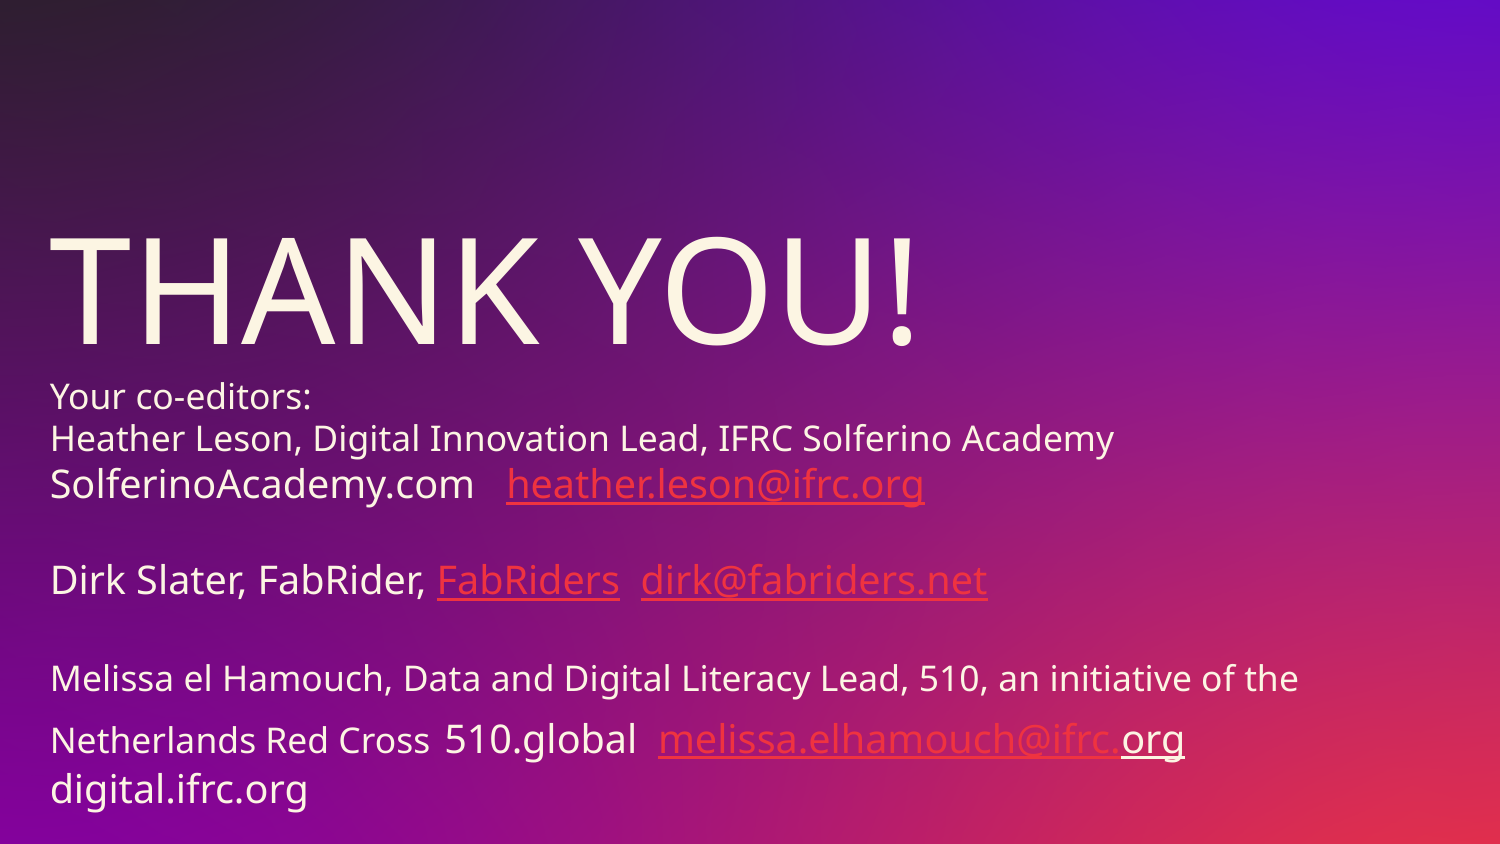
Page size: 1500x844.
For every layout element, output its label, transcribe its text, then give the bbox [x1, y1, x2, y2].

picture [0, 0, 1500, 844]
title THANK YOU! Your co-editors: Heather Leson, Digital Innovation Lead, IFRC Solferino Academy SolferinoAcademy.com heather.leson@ifrc.org Dirk Slater, FabRider, FabRiders dirk@fabriders.net Melissa el Hamouch, Data and Digital Literacy Lead, 510, an initiative of the Netherlands Red Cross 510.global melissa.elhamouch@ifrc.org digital.ifrc.org [34, 181, 1449, 697]
